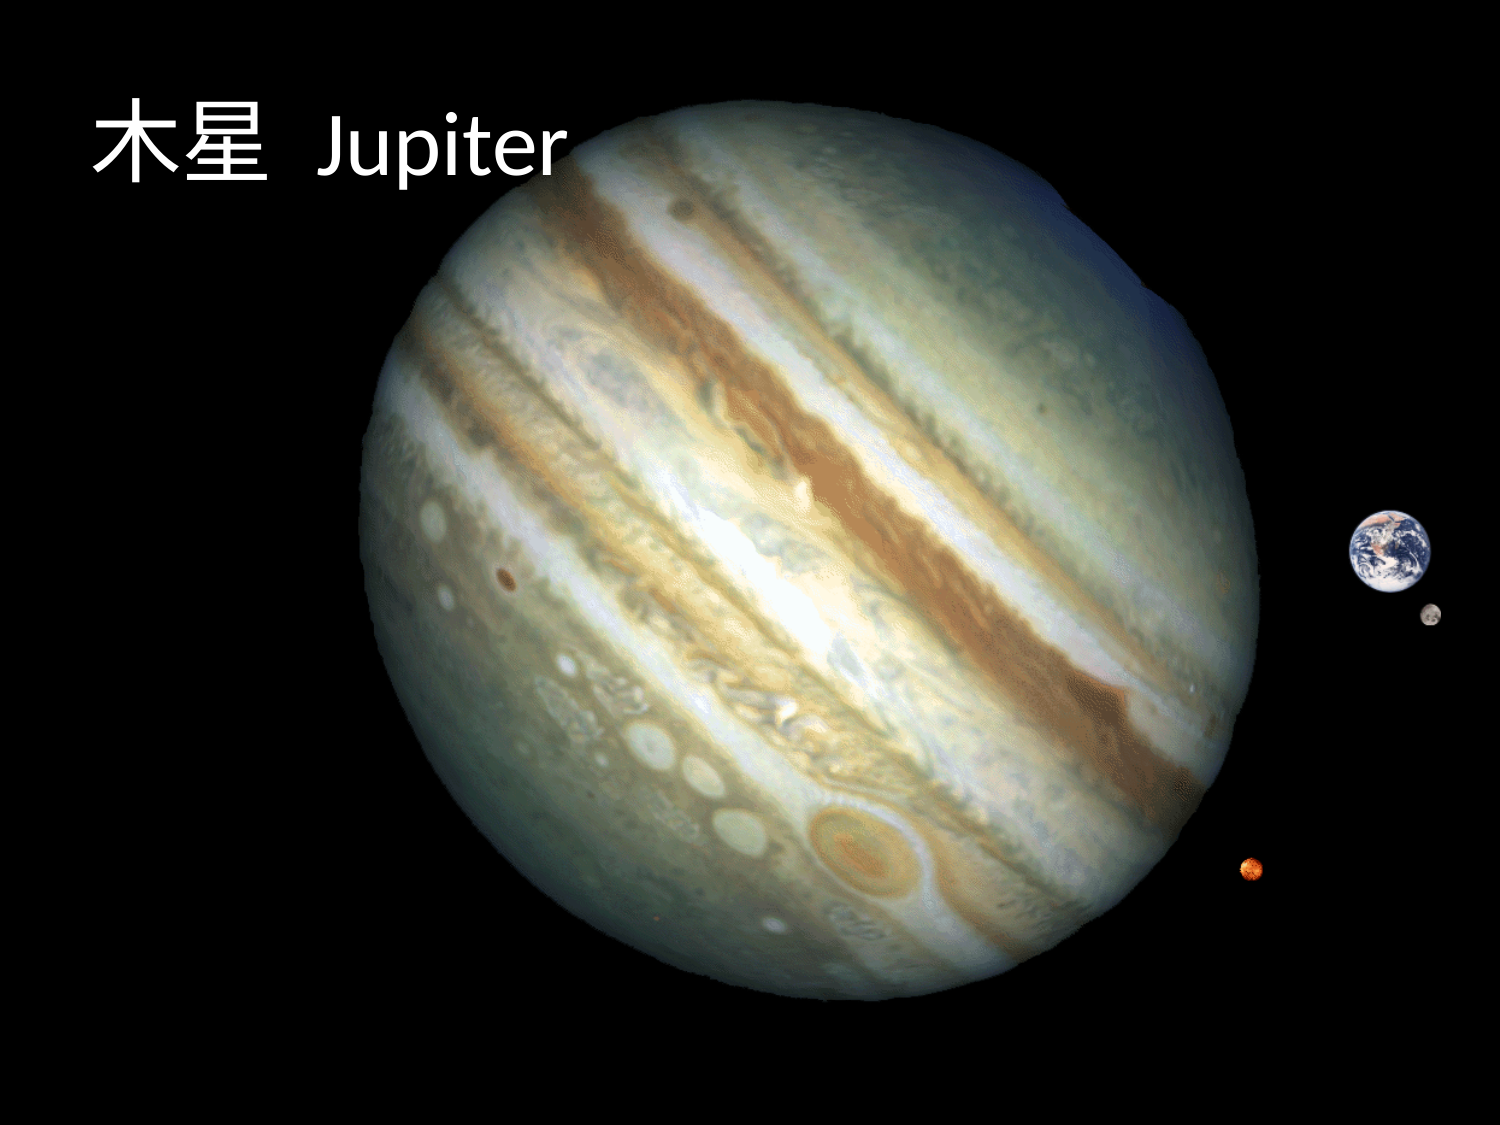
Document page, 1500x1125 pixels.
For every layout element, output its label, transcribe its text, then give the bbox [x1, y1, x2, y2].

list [356, 71, 1500, 1035]
title 木星 Jupiter [75, 45, 1425, 233]
